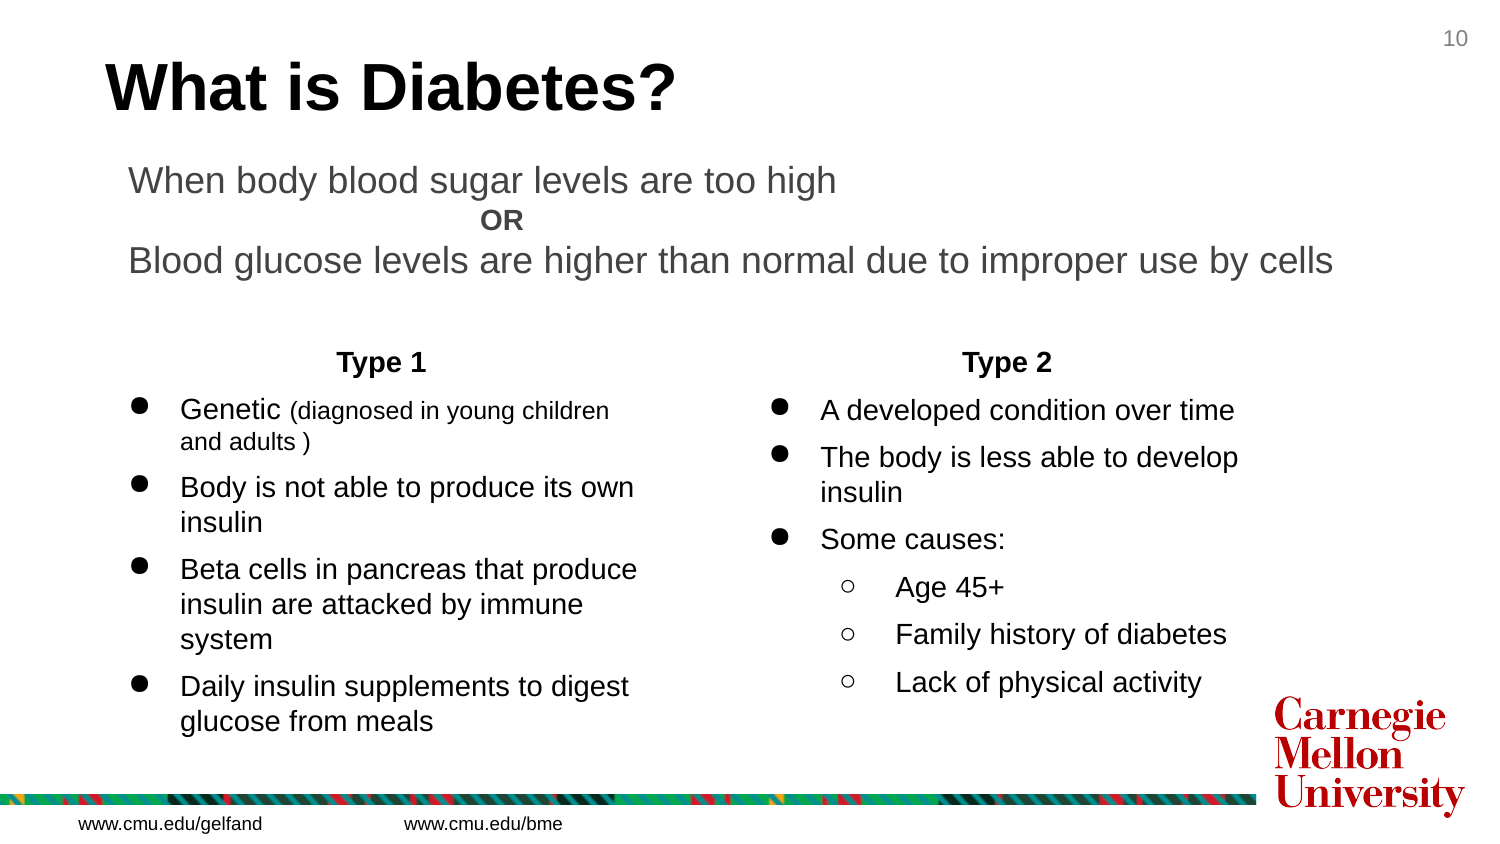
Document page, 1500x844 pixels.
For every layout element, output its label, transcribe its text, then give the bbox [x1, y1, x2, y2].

text_box When body blood sugar levels are too high OR Blood glucose levels are higher than normal due to improper use by cells [90, 140, 1371, 282]
title What is Diabetes? [90, 26, 995, 139]
list Type 2 A developed condition over time The body is less able to develop insulin Some causes: Age 45+ Family history of diabetes Lack of physical activity [730, 328, 1285, 759]
list Type 1 Genetic (diagnosed in young children and adults ) Body is not able to produce its own insulin Beta cells in pancreas that produce insulin are attacked by immune system Daily insulin supplements to digest glucose from meals [90, 327, 673, 759]
picture [1275, 696, 1465, 818]
picture [0, 794, 1257, 805]
